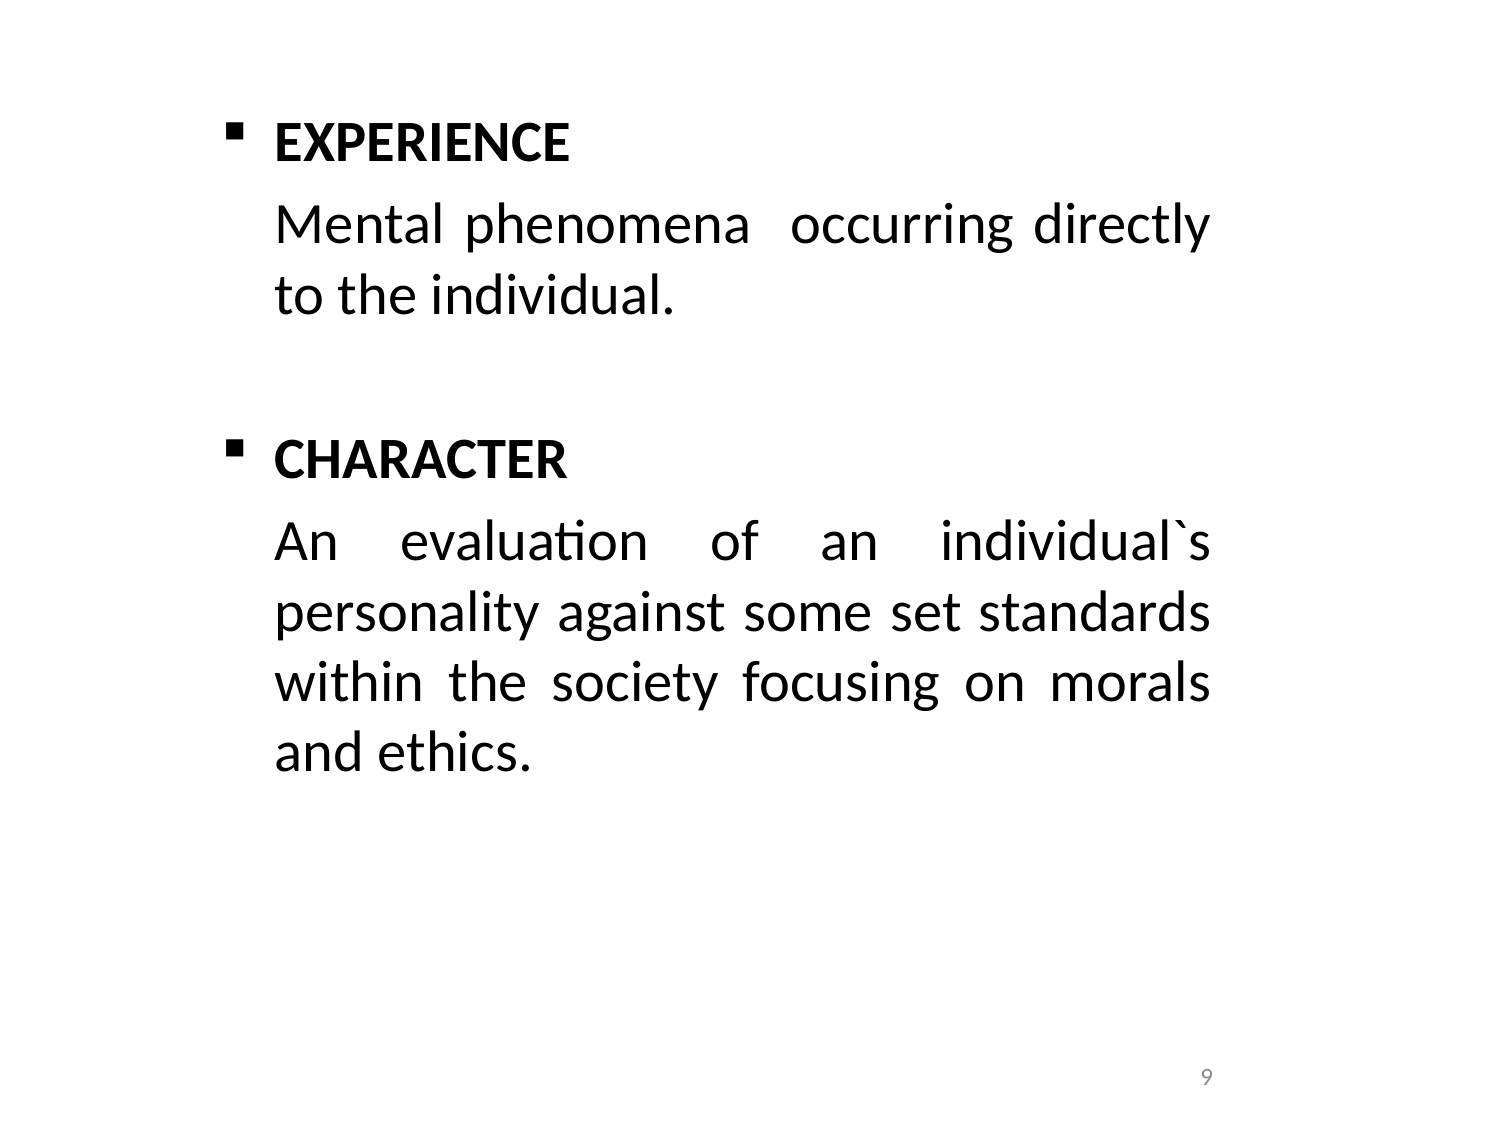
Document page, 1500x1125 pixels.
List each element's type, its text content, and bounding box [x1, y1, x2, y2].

list EXPERIENCE Mental phenomena occurring directly to the individual. CHARACTER An evaluation of an individual`s personality against some set standards within the society focusing on morals and ethics. [206, 95, 1229, 796]
slide_number 9 [993, 1037, 1229, 1113]
